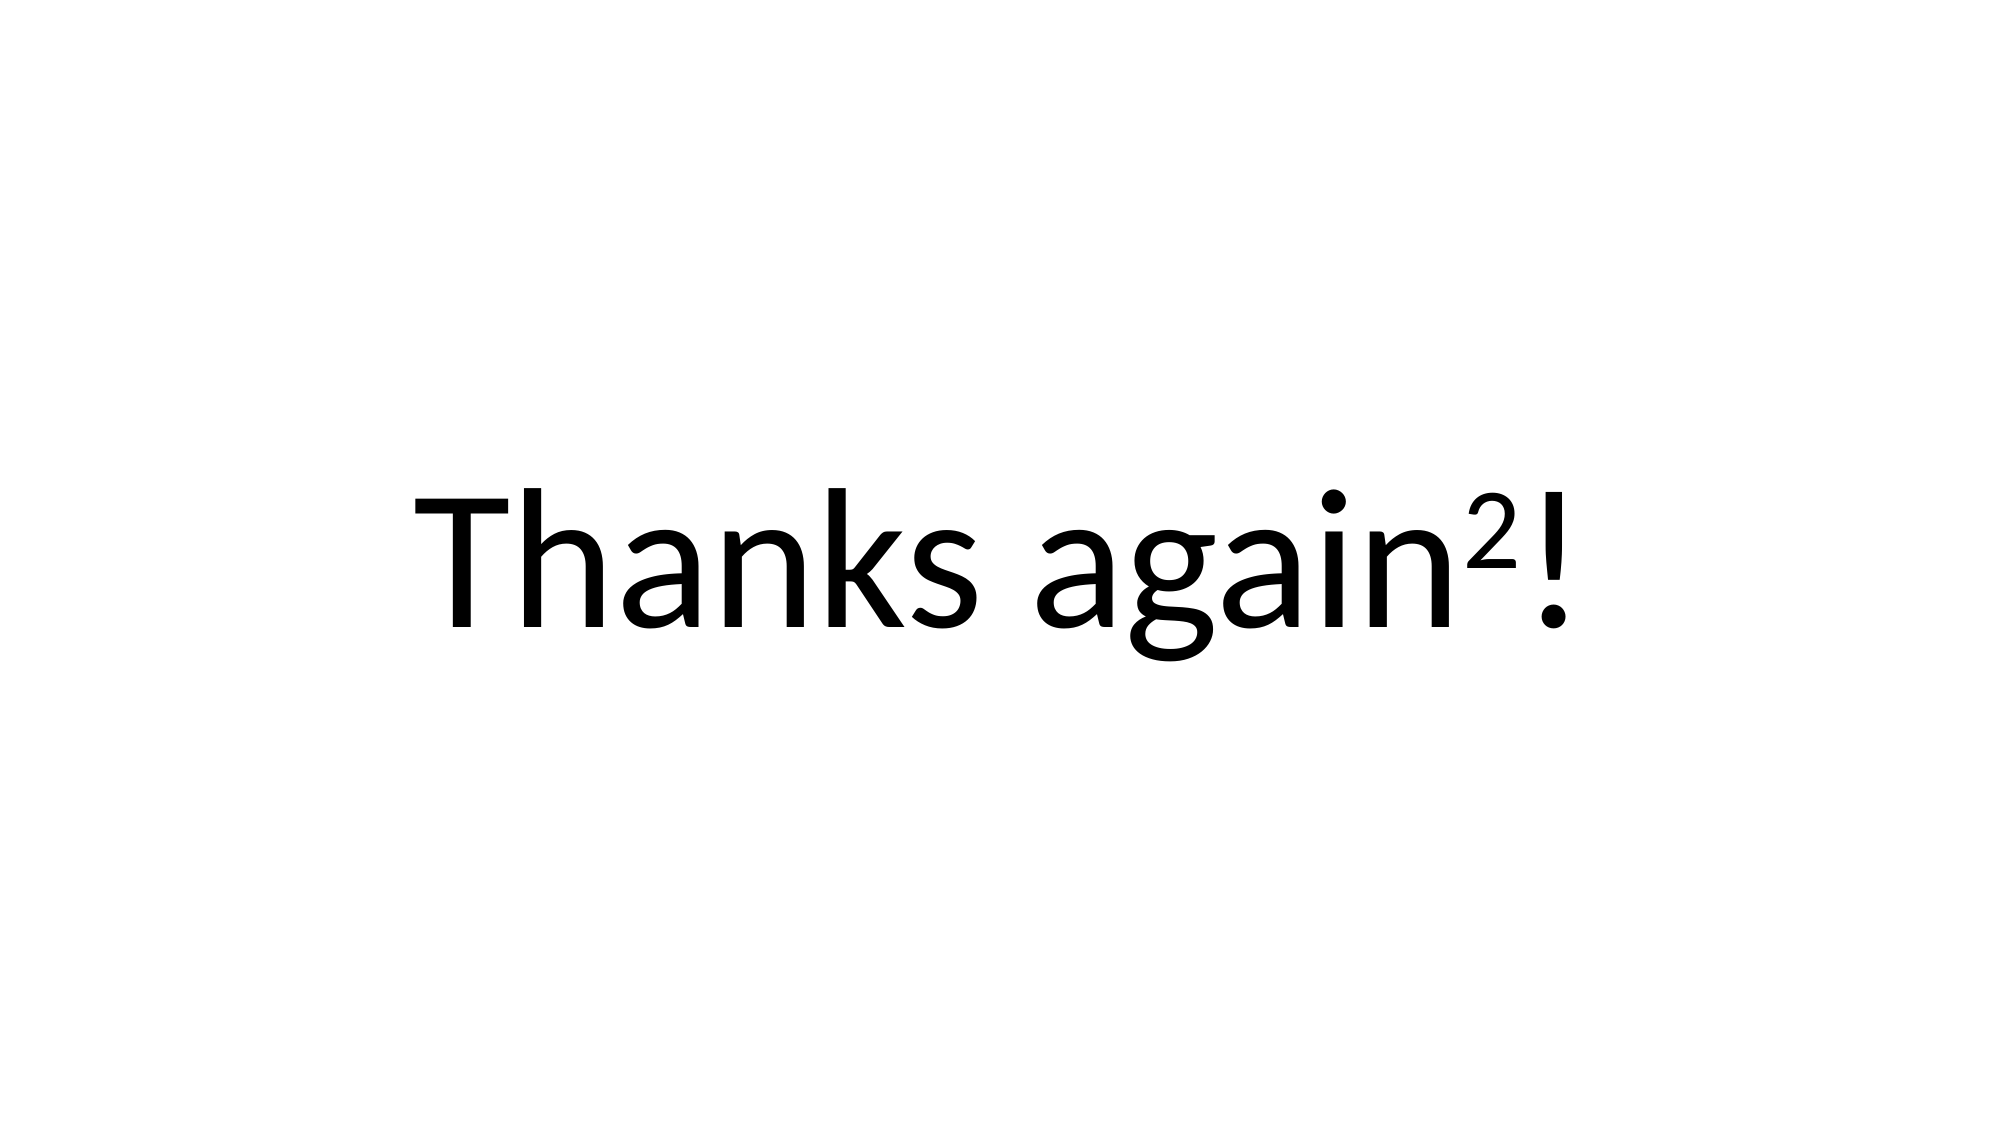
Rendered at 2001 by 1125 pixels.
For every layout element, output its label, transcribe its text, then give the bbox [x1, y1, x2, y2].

list Thanks again2! [137, 113, 1863, 1014]
